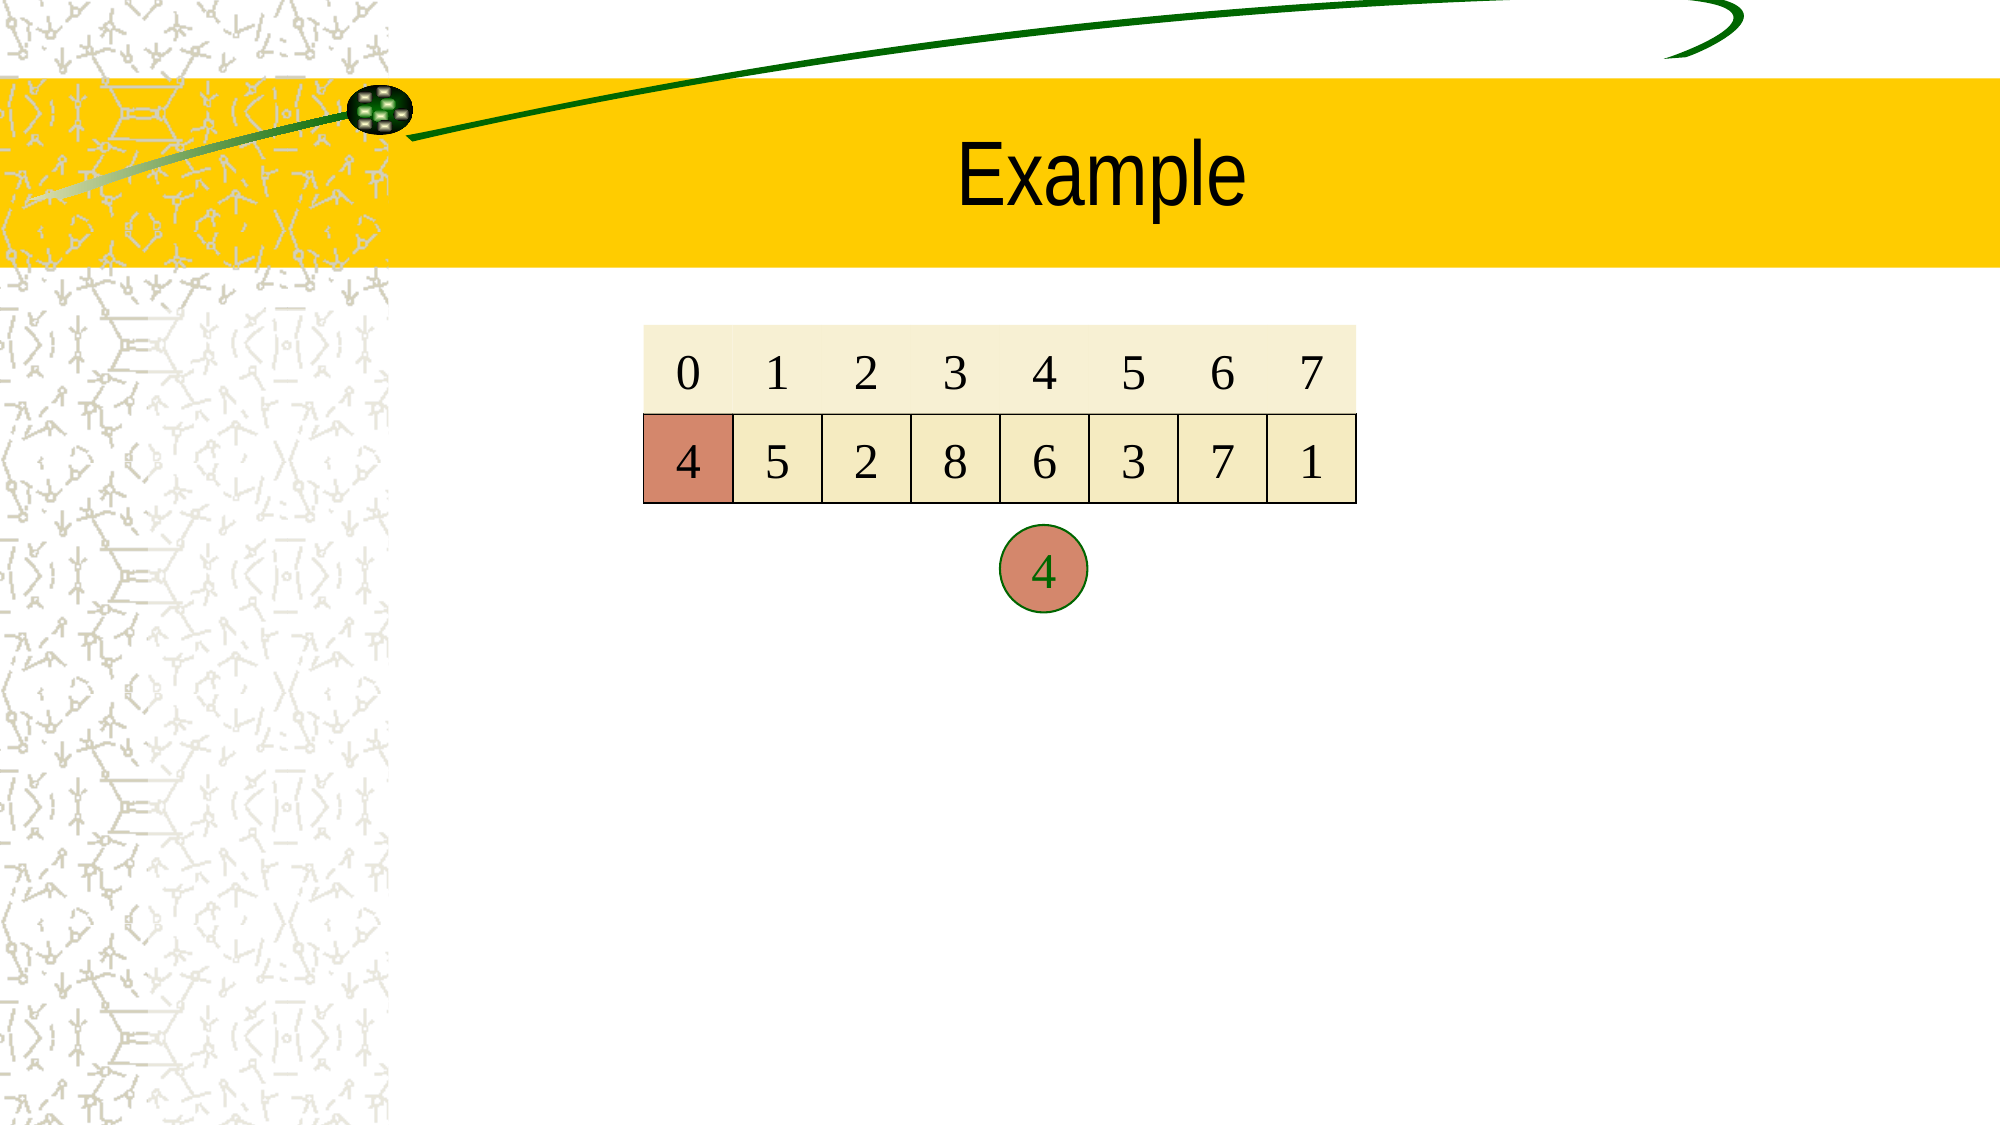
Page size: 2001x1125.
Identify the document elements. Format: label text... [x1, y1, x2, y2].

text_box I [147, 308, 389, 1125]
text_box 0 [643, 324, 732, 414]
text_box 7 [1267, 324, 1357, 414]
text_box 5 [1088, 324, 1178, 414]
text_box 3 [1088, 414, 1178, 503]
text_box 2 [821, 414, 910, 503]
text_box 5 [732, 414, 821, 503]
text_box 4 [999, 524, 1088, 613]
text_box 1 [1267, 414, 1357, 503]
text_box 3 [910, 324, 999, 414]
text_box 4 [999, 324, 1088, 414]
text_box 6 [999, 414, 1088, 503]
picture [0, 0, 389, 1125]
text_box 8 [910, 414, 999, 503]
text_box 1 [732, 324, 821, 414]
text_box 2 [821, 324, 910, 414]
text_box 7 [1178, 414, 1267, 503]
text_box 4 [643, 414, 732, 503]
title Example [252, 75, 1953, 263]
text_box 6 [1178, 324, 1267, 414]
